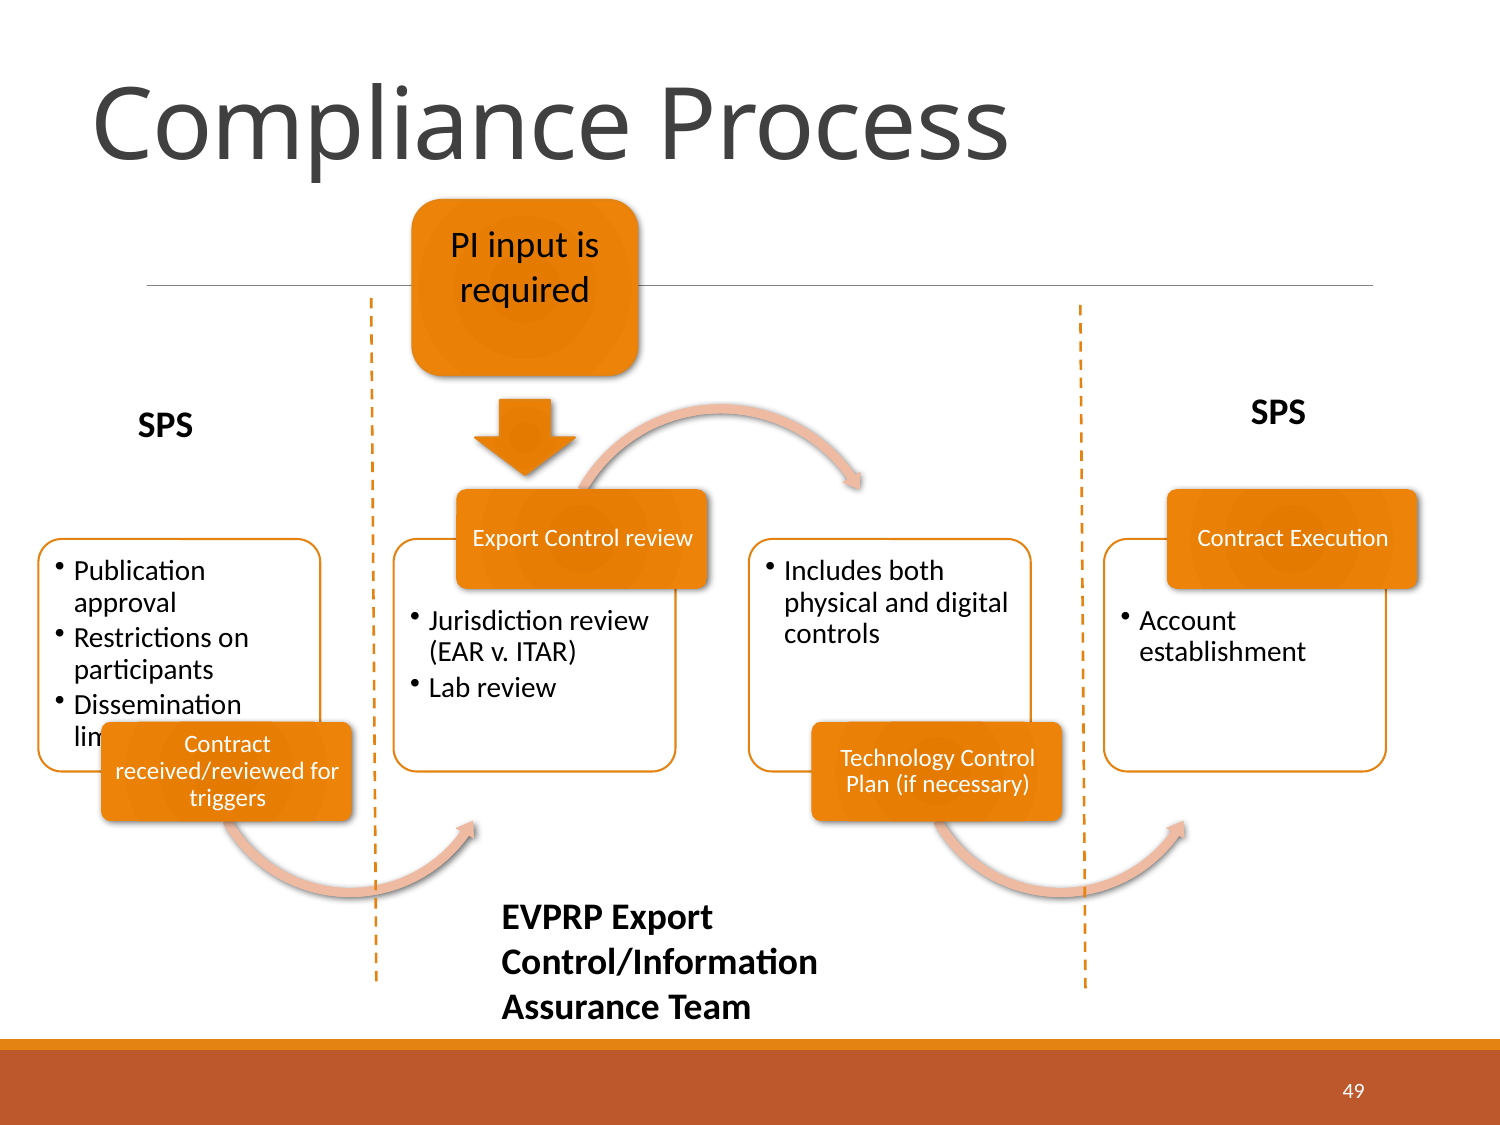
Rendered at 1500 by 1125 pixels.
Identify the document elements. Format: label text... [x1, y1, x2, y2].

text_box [37, 265, 1418, 1046]
slide_number 49 [1218, 1059, 1380, 1120]
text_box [370, 297, 377, 986]
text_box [411, 199, 638, 476]
title Compliance Process [75, 0, 1300, 188]
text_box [1079, 304, 1086, 993]
